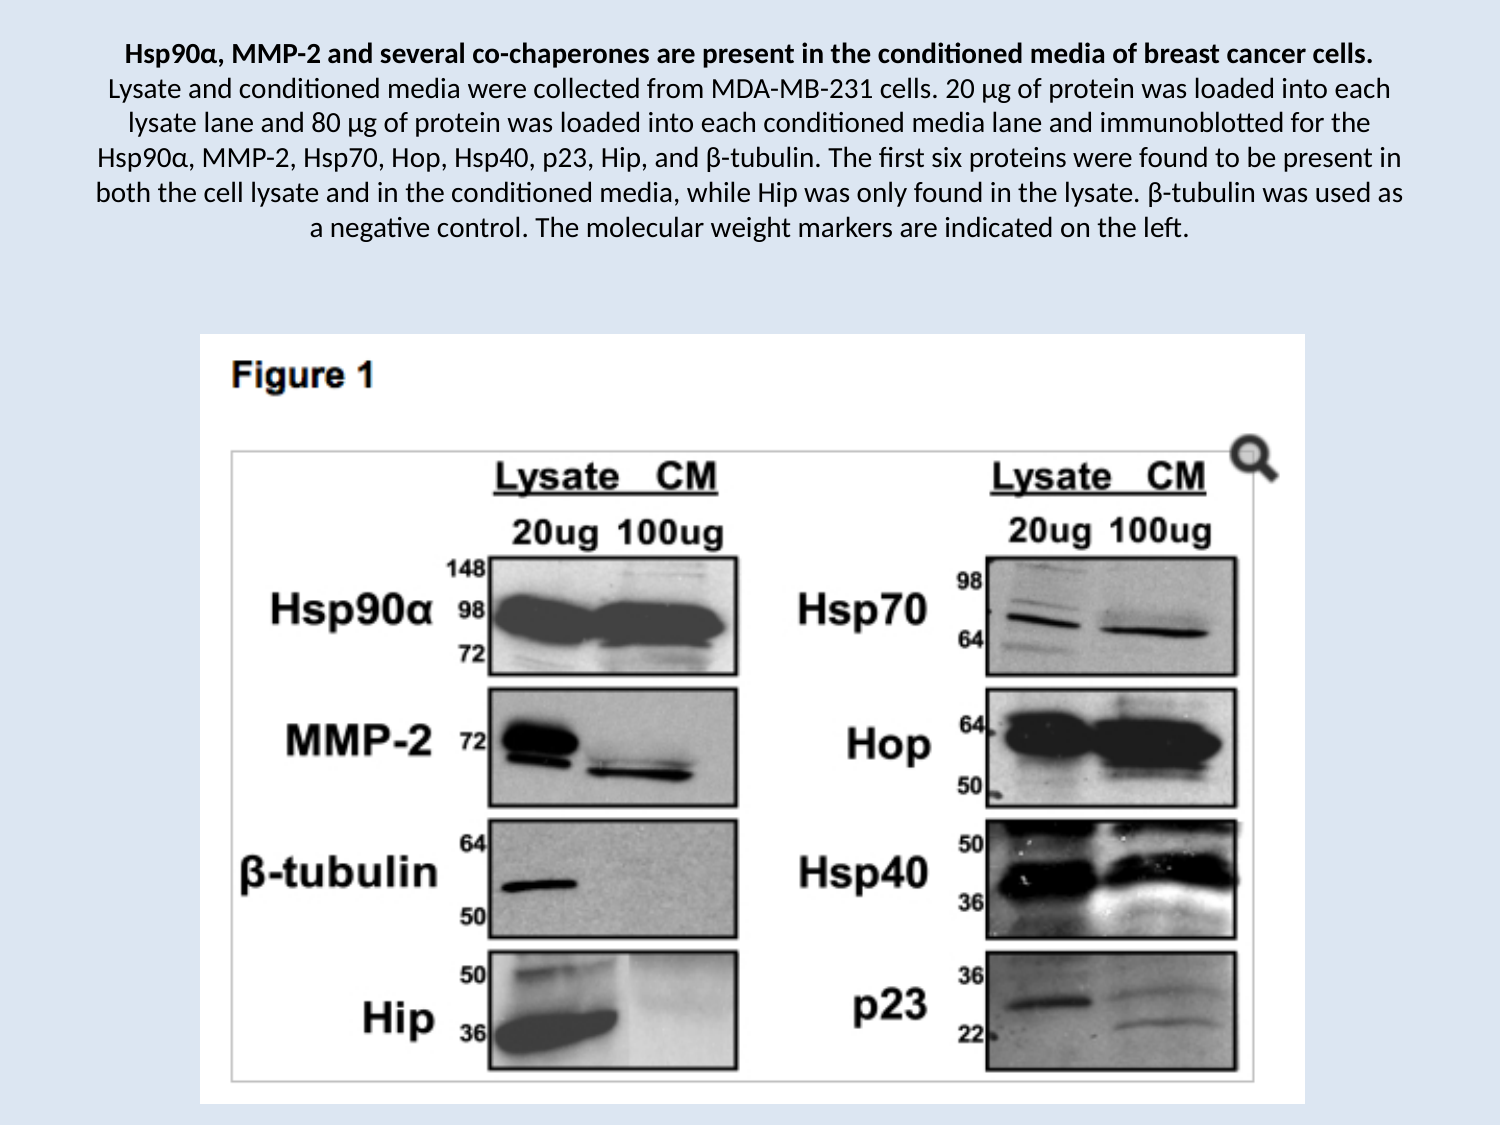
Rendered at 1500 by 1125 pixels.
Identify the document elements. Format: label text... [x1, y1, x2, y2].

picture [199, 334, 1305, 1104]
title Hsp90α, MMP-2 and several co-chaperones are present in the conditioned media of breast cancer cells. Lysate and conditioned media were collected from MDA-MB-231 cells. 20 µg of protein was loaded into each lysate lane and 80 µg of protein was loaded into each conditioned media lane and immunoblotted for the Hsp90α, MMP-2, Hsp70, Hop, Hsp40, p23, Hip, and β-tubulin. The first six proteins were found to be present in both the cell lysate and in the conditioned media, while Hip was only found in the lysate. β-tubulin was used as a negative control. The molecular weight markers are indicated on the left. [75, 45, 1425, 233]
